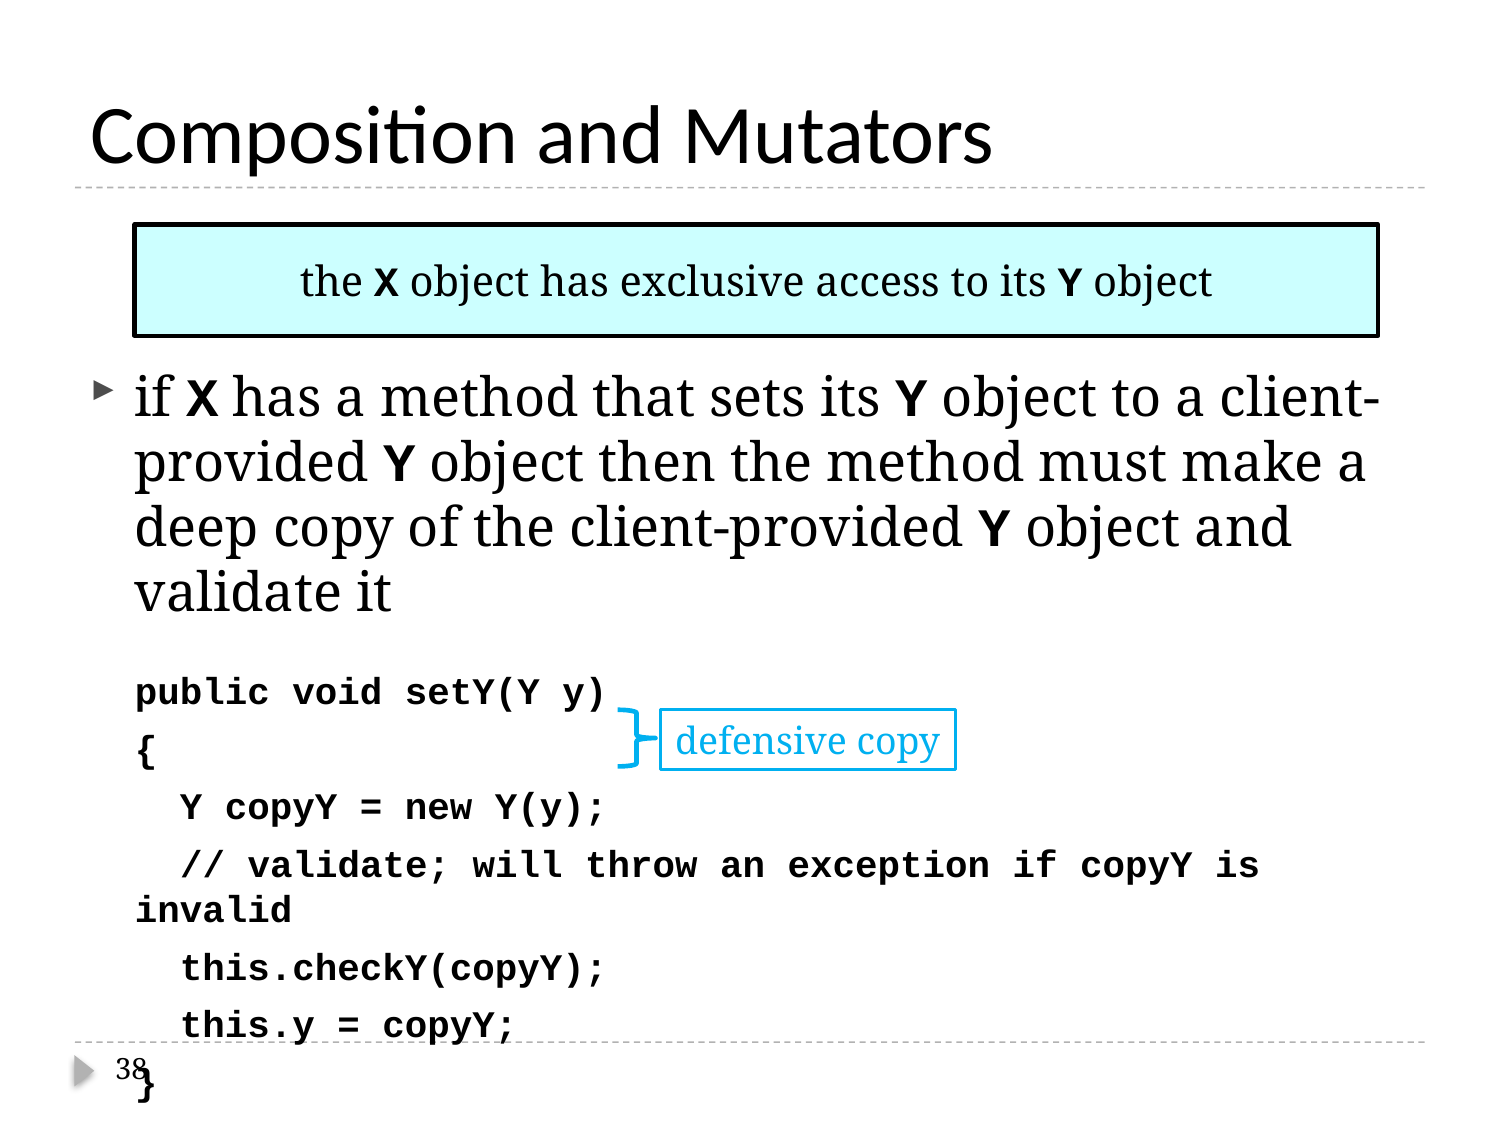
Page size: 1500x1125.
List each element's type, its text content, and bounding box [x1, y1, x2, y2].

list if X has a method that sets its Y object to a client-provided Y object then the method must make a deep copy of the client-provided Y object and validate it public void setY(Y y) { Y copyY = new Y(y); // validate; will throw an exception if copyY is invalid this.checkY(copyY); this.y = copyY; } [74, 199, 1450, 1011]
title Composition and Mutators [74, 24, 1426, 188]
text_box defensive copy [660, 709, 956, 770]
slide_number 38 [100, 1042, 426, 1103]
text_box [617, 709, 657, 768]
text_box the X object has exclusive access to its Y object [134, 224, 1378, 336]
